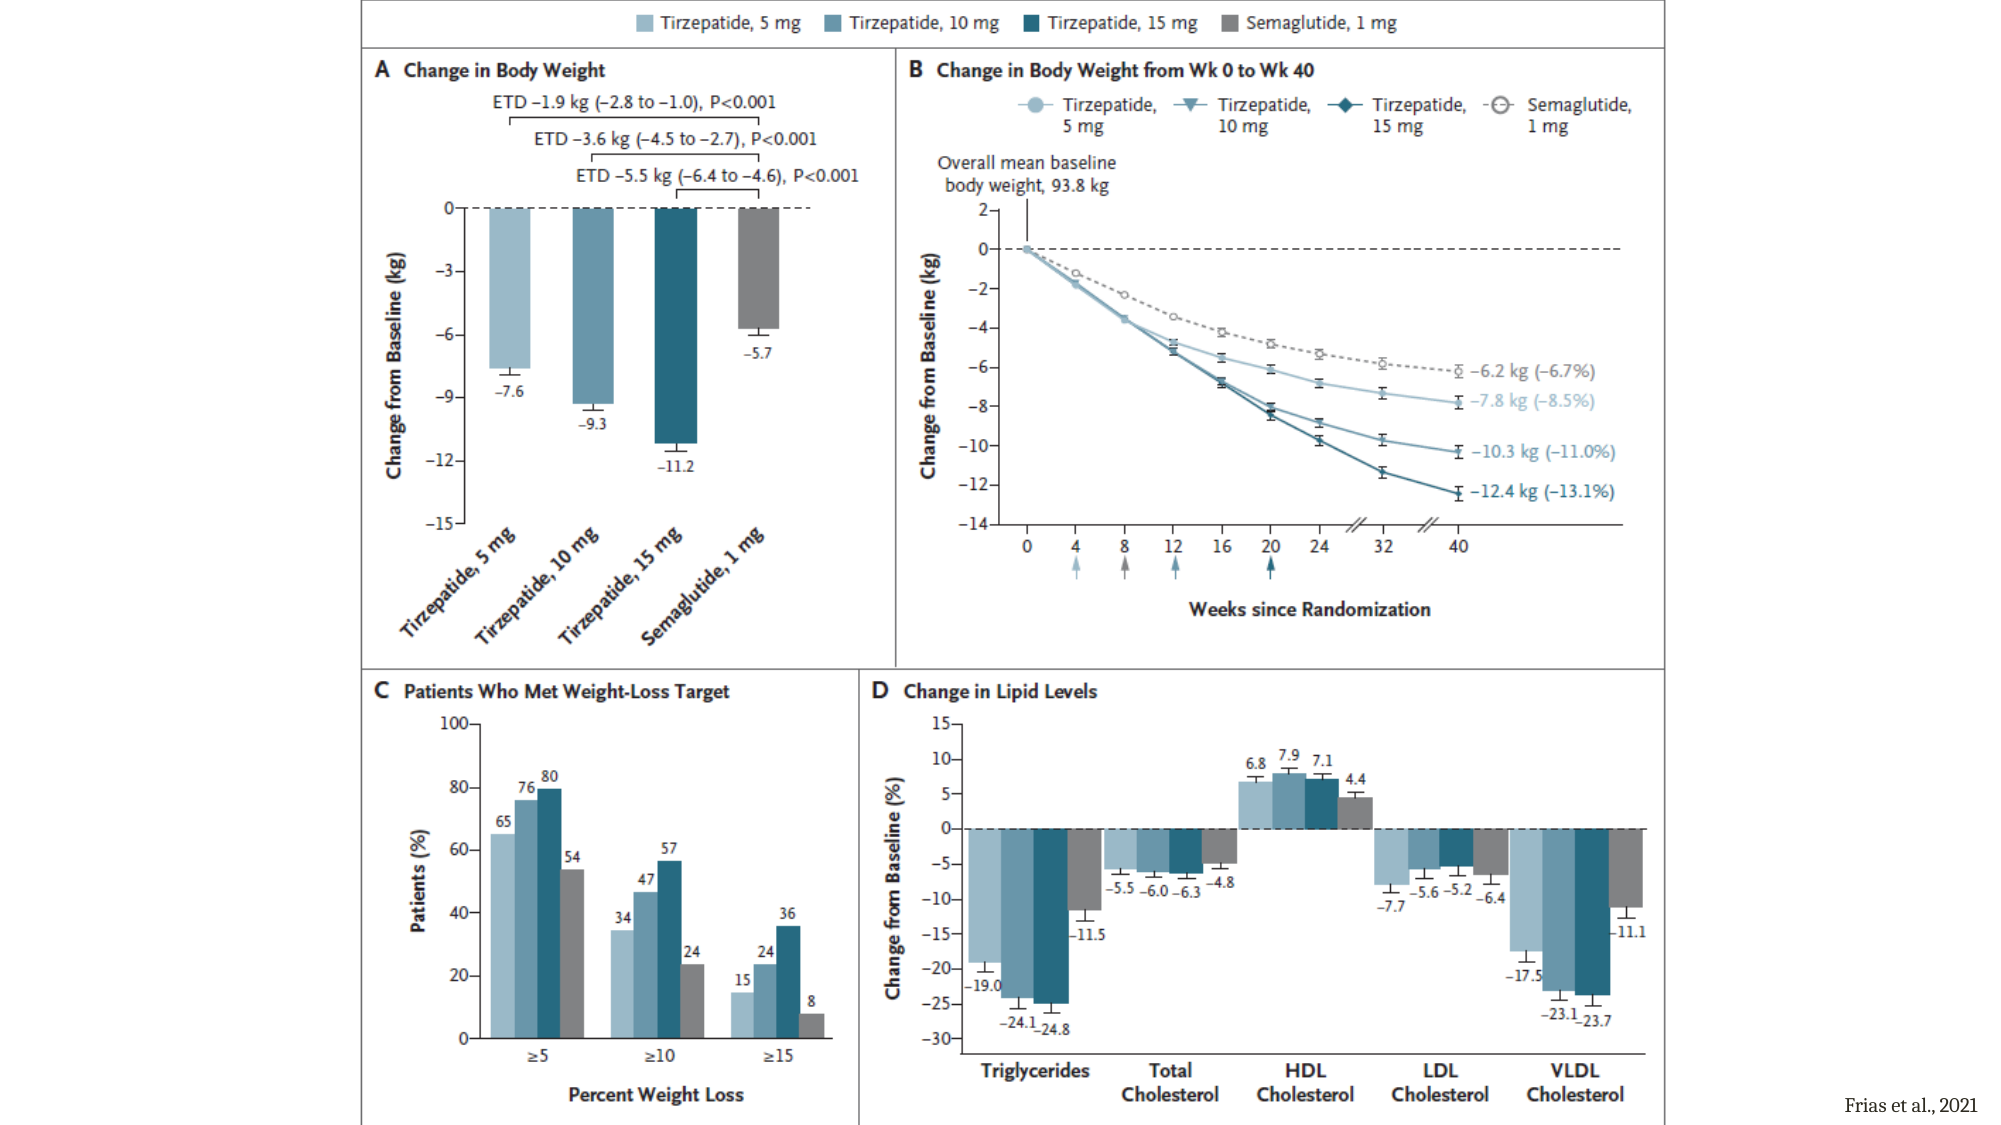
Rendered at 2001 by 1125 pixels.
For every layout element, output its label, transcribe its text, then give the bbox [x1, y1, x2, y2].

text_box Frias et al., 2021 [1829, 1084, 1993, 1125]
picture [314, 0, 1686, 1125]
